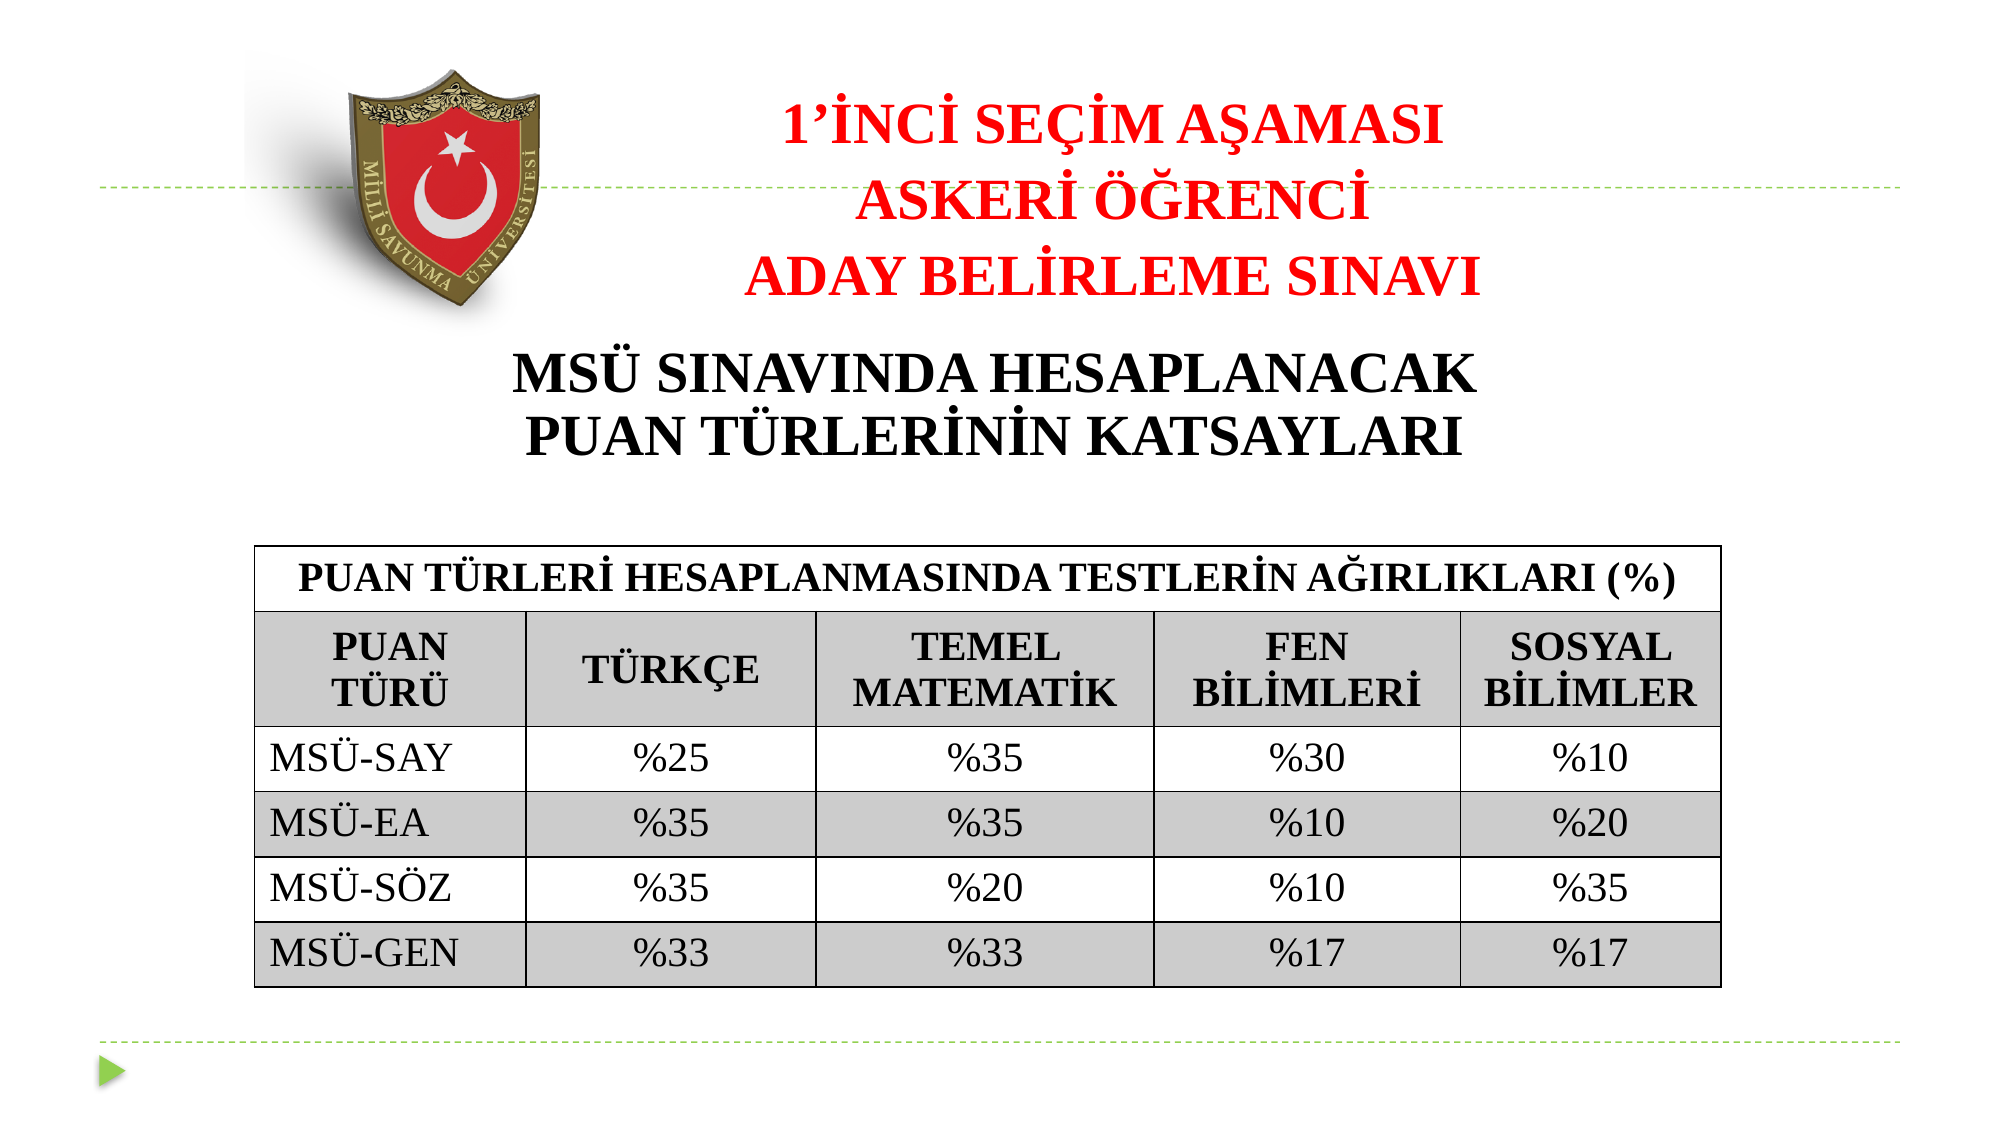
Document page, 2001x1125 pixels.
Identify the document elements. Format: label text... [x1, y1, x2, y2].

table_cell %33 [817, 923, 1153, 986]
table_cell %17 [1155, 923, 1460, 986]
table_cell %10 [1155, 858, 1460, 921]
table_cell %10 [1155, 792, 1460, 856]
table_cell %35 [817, 727, 1153, 791]
table_cell %33 [527, 923, 815, 986]
table_cell %10 [1461, 727, 1720, 791]
table_cell %20 [1461, 792, 1720, 856]
table_cell SOSYAL BİLİMLER [1461, 612, 1720, 726]
table_cell MSÜ-SÖZ [255, 858, 525, 921]
table_cell %30 [1155, 727, 1460, 791]
table_cell TÜRKÇE [527, 612, 815, 726]
table_cell MSÜ-SAY [255, 727, 525, 791]
text_box MSÜ SINAVINDA HESAPLANACAK PUAN TÜRLERİNİN KATSAYLARI [402, 334, 1573, 500]
table_cell MSÜ-EA [255, 792, 525, 856]
table_cell %35 [527, 792, 815, 856]
table_cell MSÜ-GEN [255, 923, 525, 986]
table_cell %35 [1461, 858, 1720, 921]
table_cell %25 [527, 727, 815, 791]
table_cell %17 [1461, 923, 1720, 986]
table_header PUAN TÜRLERİ HESAPLANMASINDA TESTLERİN AĞIRLIKLARI (%) [255, 547, 1720, 611]
table_cell TEMEL MATEMATİK [817, 612, 1153, 726]
table_cell %35 [527, 858, 815, 921]
table_cell %20 [817, 858, 1153, 921]
table_cell %35 [817, 792, 1153, 856]
picture [178, 0, 606, 393]
table_cell FEN BİLİMLERİ [1155, 612, 1460, 726]
text_box 1’İNCİ SEÇİM AŞAMASI ASKERİ ÖĞRENCİ ADAY BELİRLEME SINAVI [610, 71, 1683, 315]
table_cell PUAN TÜRÜ [255, 612, 525, 726]
